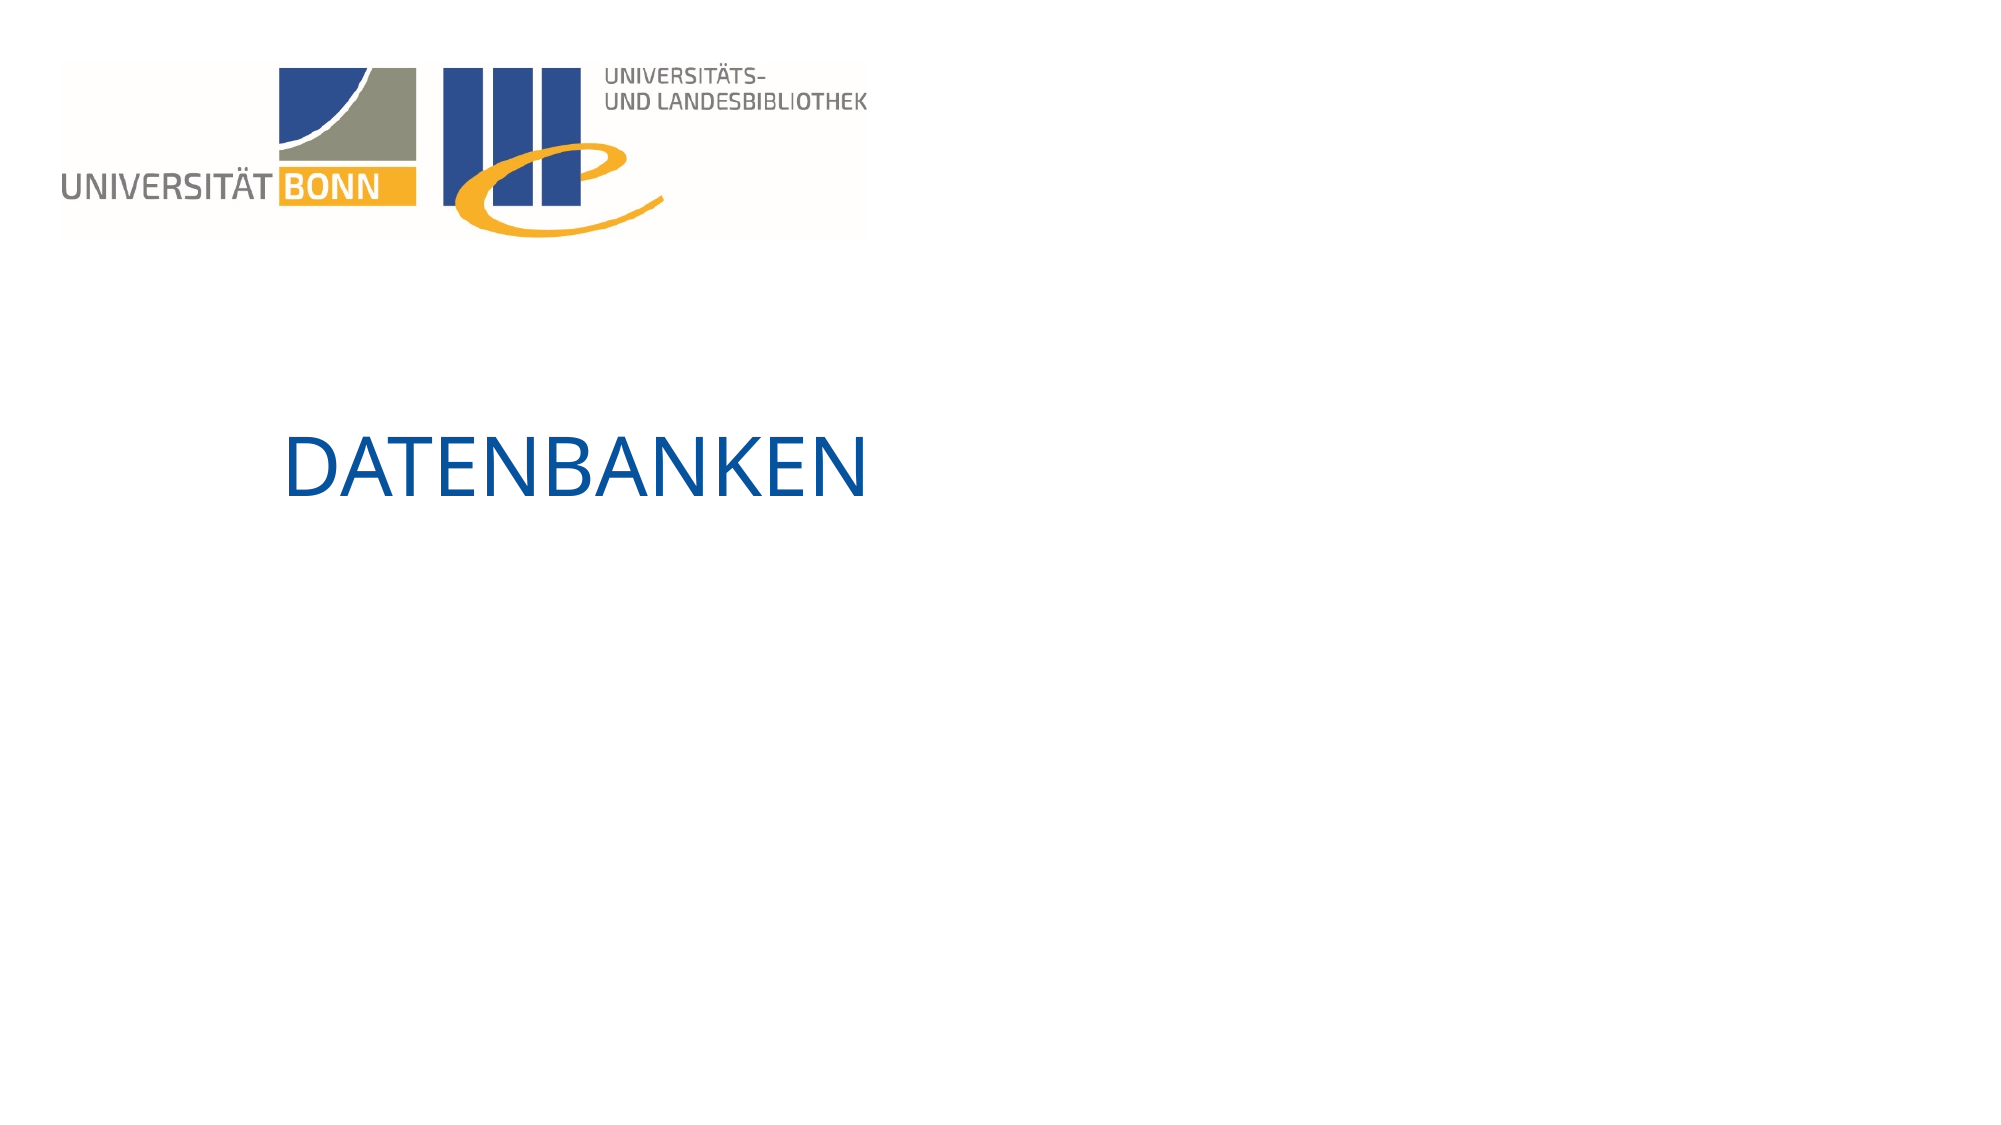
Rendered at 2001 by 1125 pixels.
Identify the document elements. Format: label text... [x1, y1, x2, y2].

title Datenbanken [281, 421, 1688, 797]
picture [62, 62, 867, 239]
